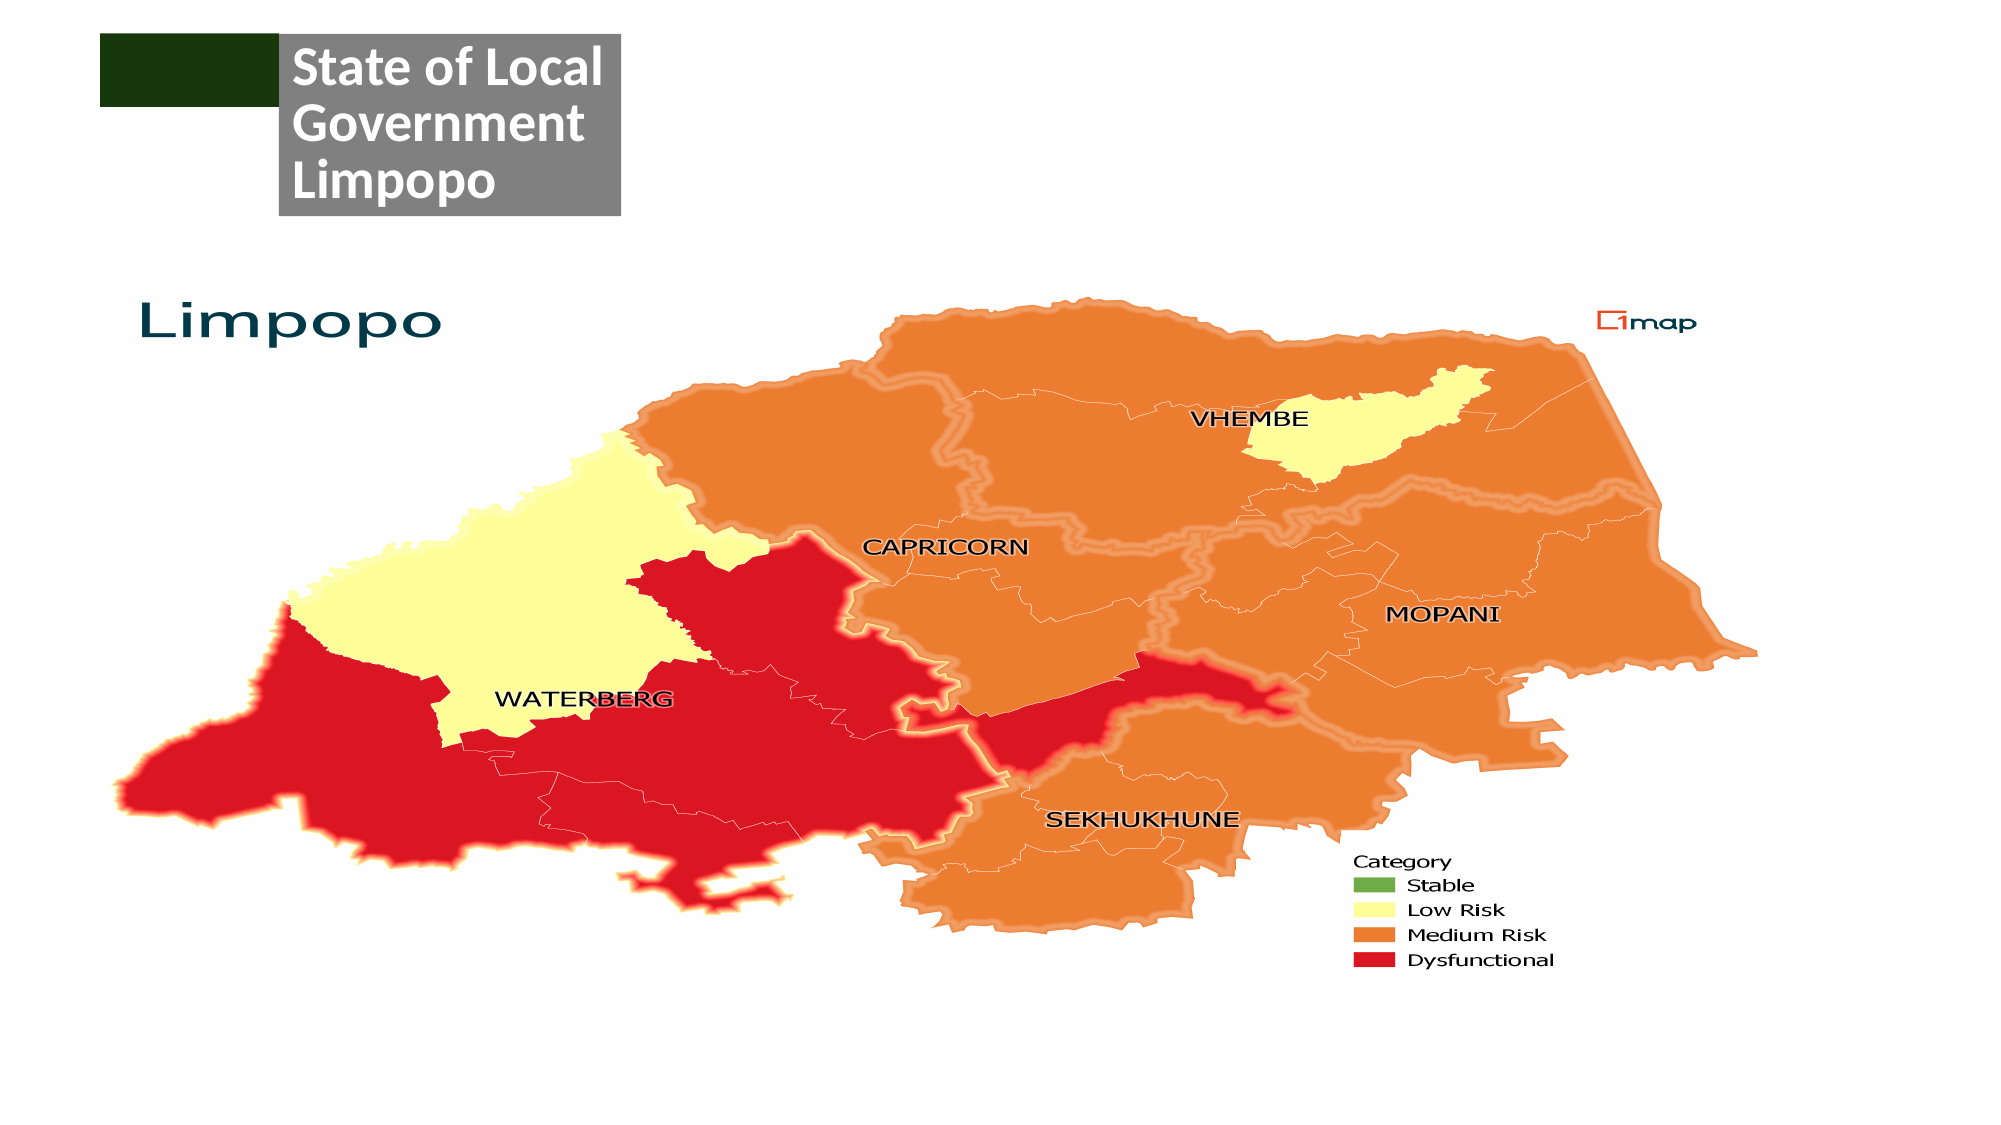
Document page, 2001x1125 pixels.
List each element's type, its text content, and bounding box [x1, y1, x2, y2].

text_box [100, 33, 279, 107]
picture [50, 244, 1824, 1050]
text_box State of Local Government Limpopo [278, 33, 622, 217]
